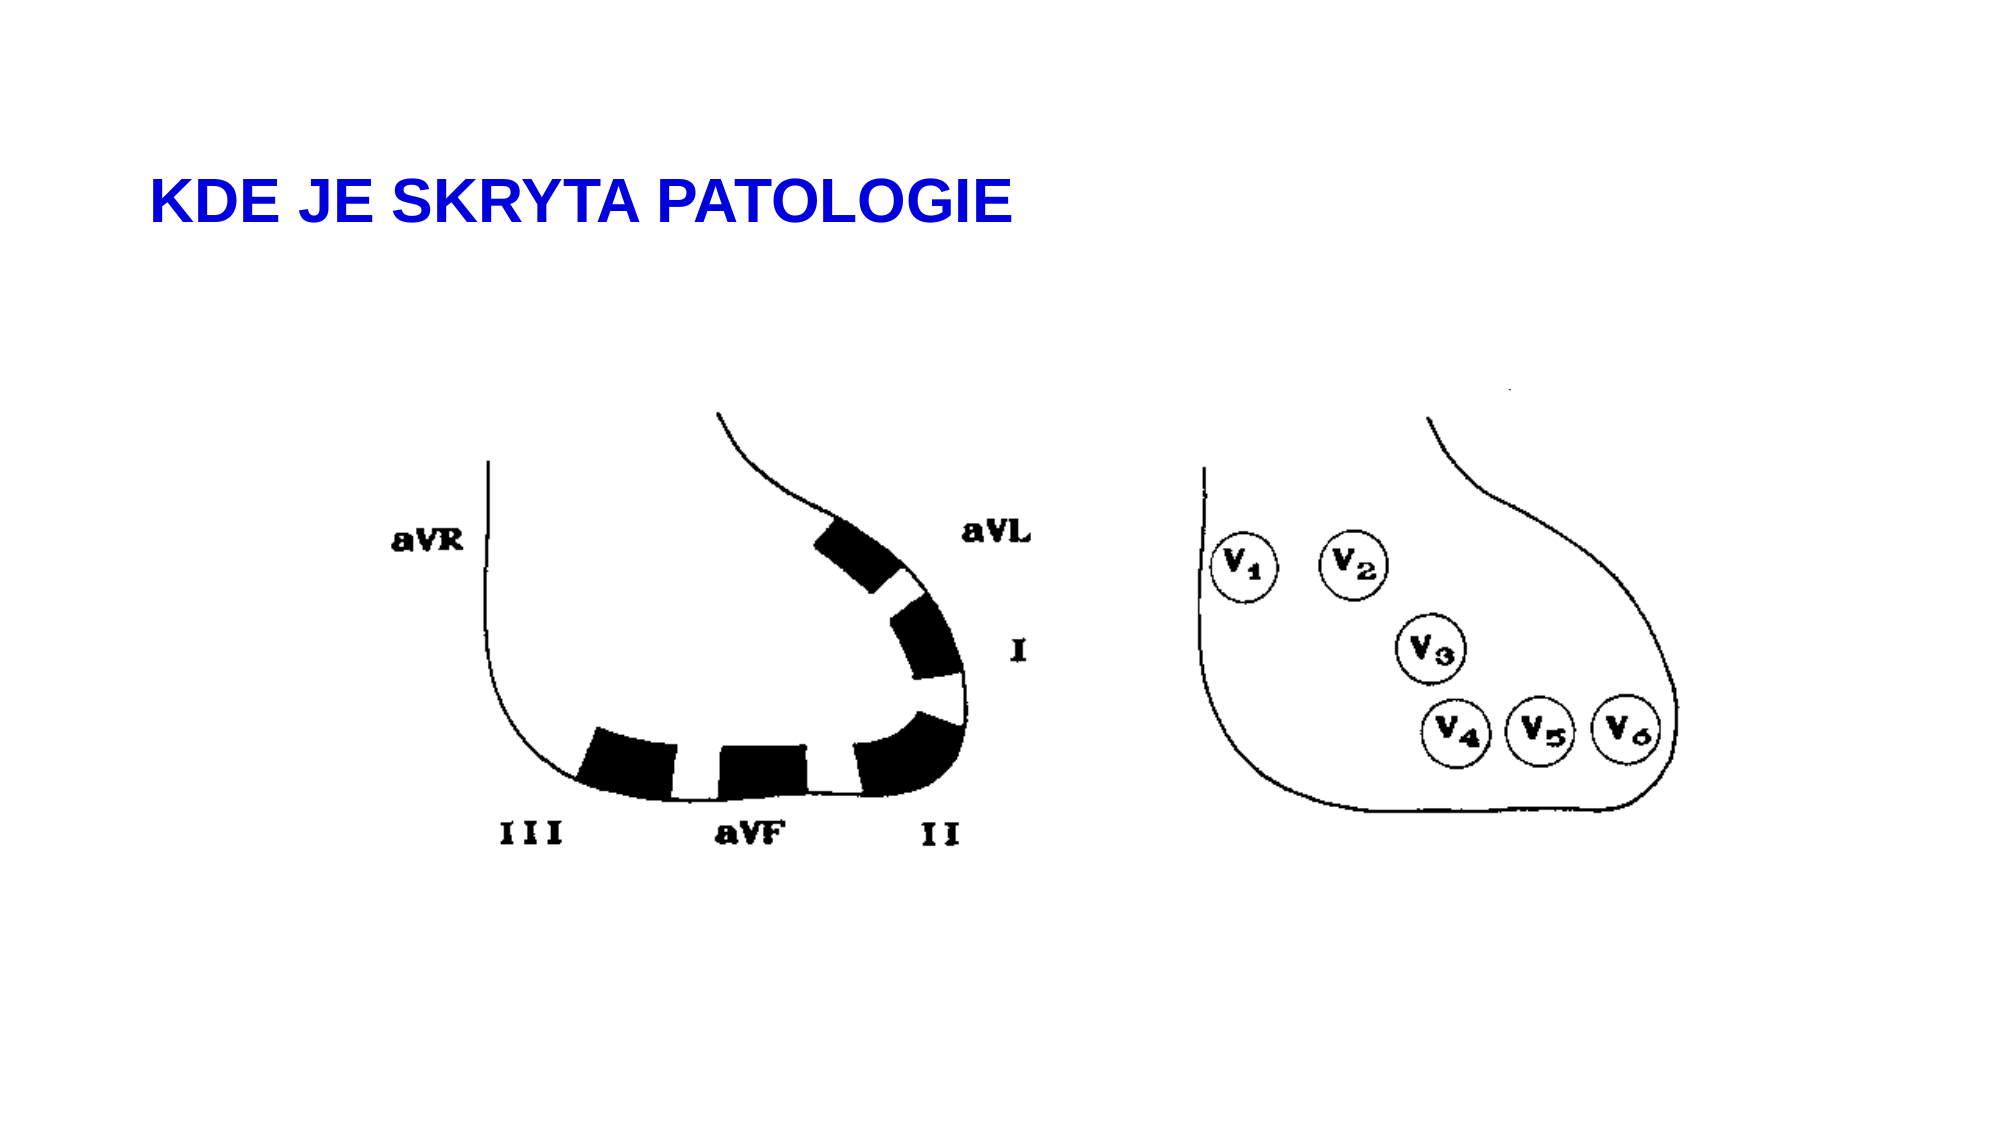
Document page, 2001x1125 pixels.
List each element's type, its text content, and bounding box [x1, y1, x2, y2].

picture [254, 389, 1808, 879]
title KDE JE SKRYTA PATOLOGIE [149, 172, 1914, 247]
